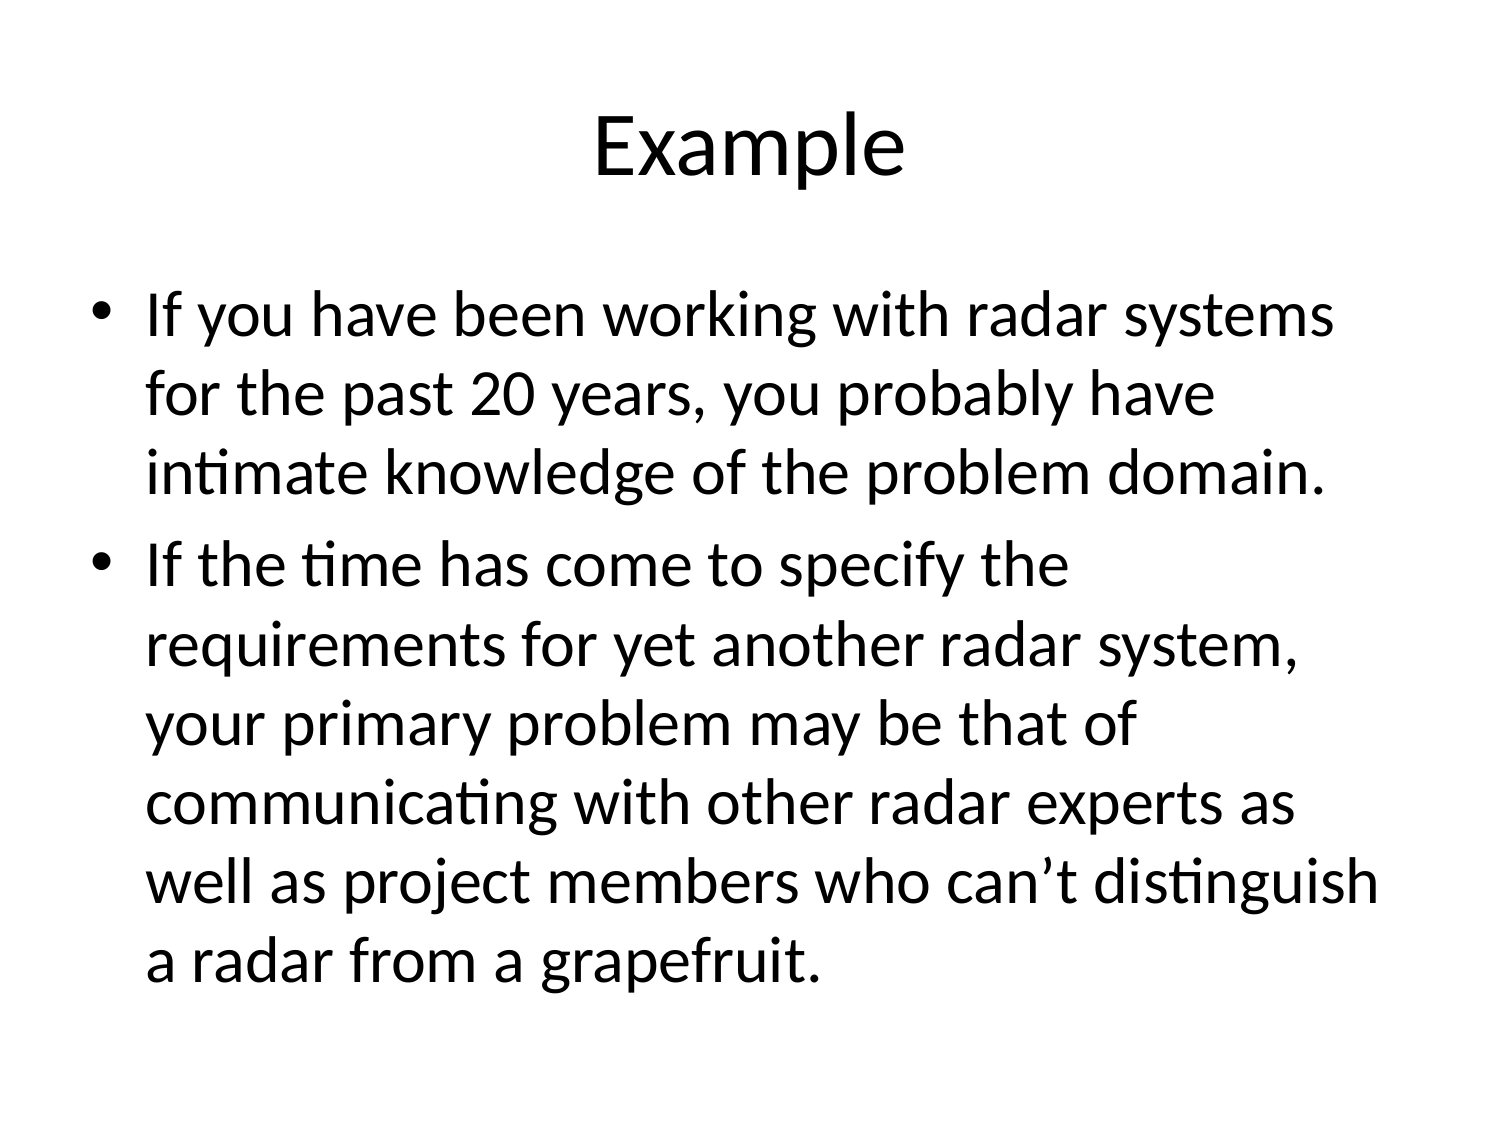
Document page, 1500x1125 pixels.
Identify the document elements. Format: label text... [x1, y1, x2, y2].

title Example [75, 45, 1425, 233]
list If you have been working with radar systems for the past 20 years, you probably have intimate knowledge of the problem domain. If the time has come to specify the requirements for yet another radar system, your primary problem may be that of communicating with other radar experts as well as project members who can’t distinguish a radar from a grapefruit. [75, 262, 1425, 1005]
